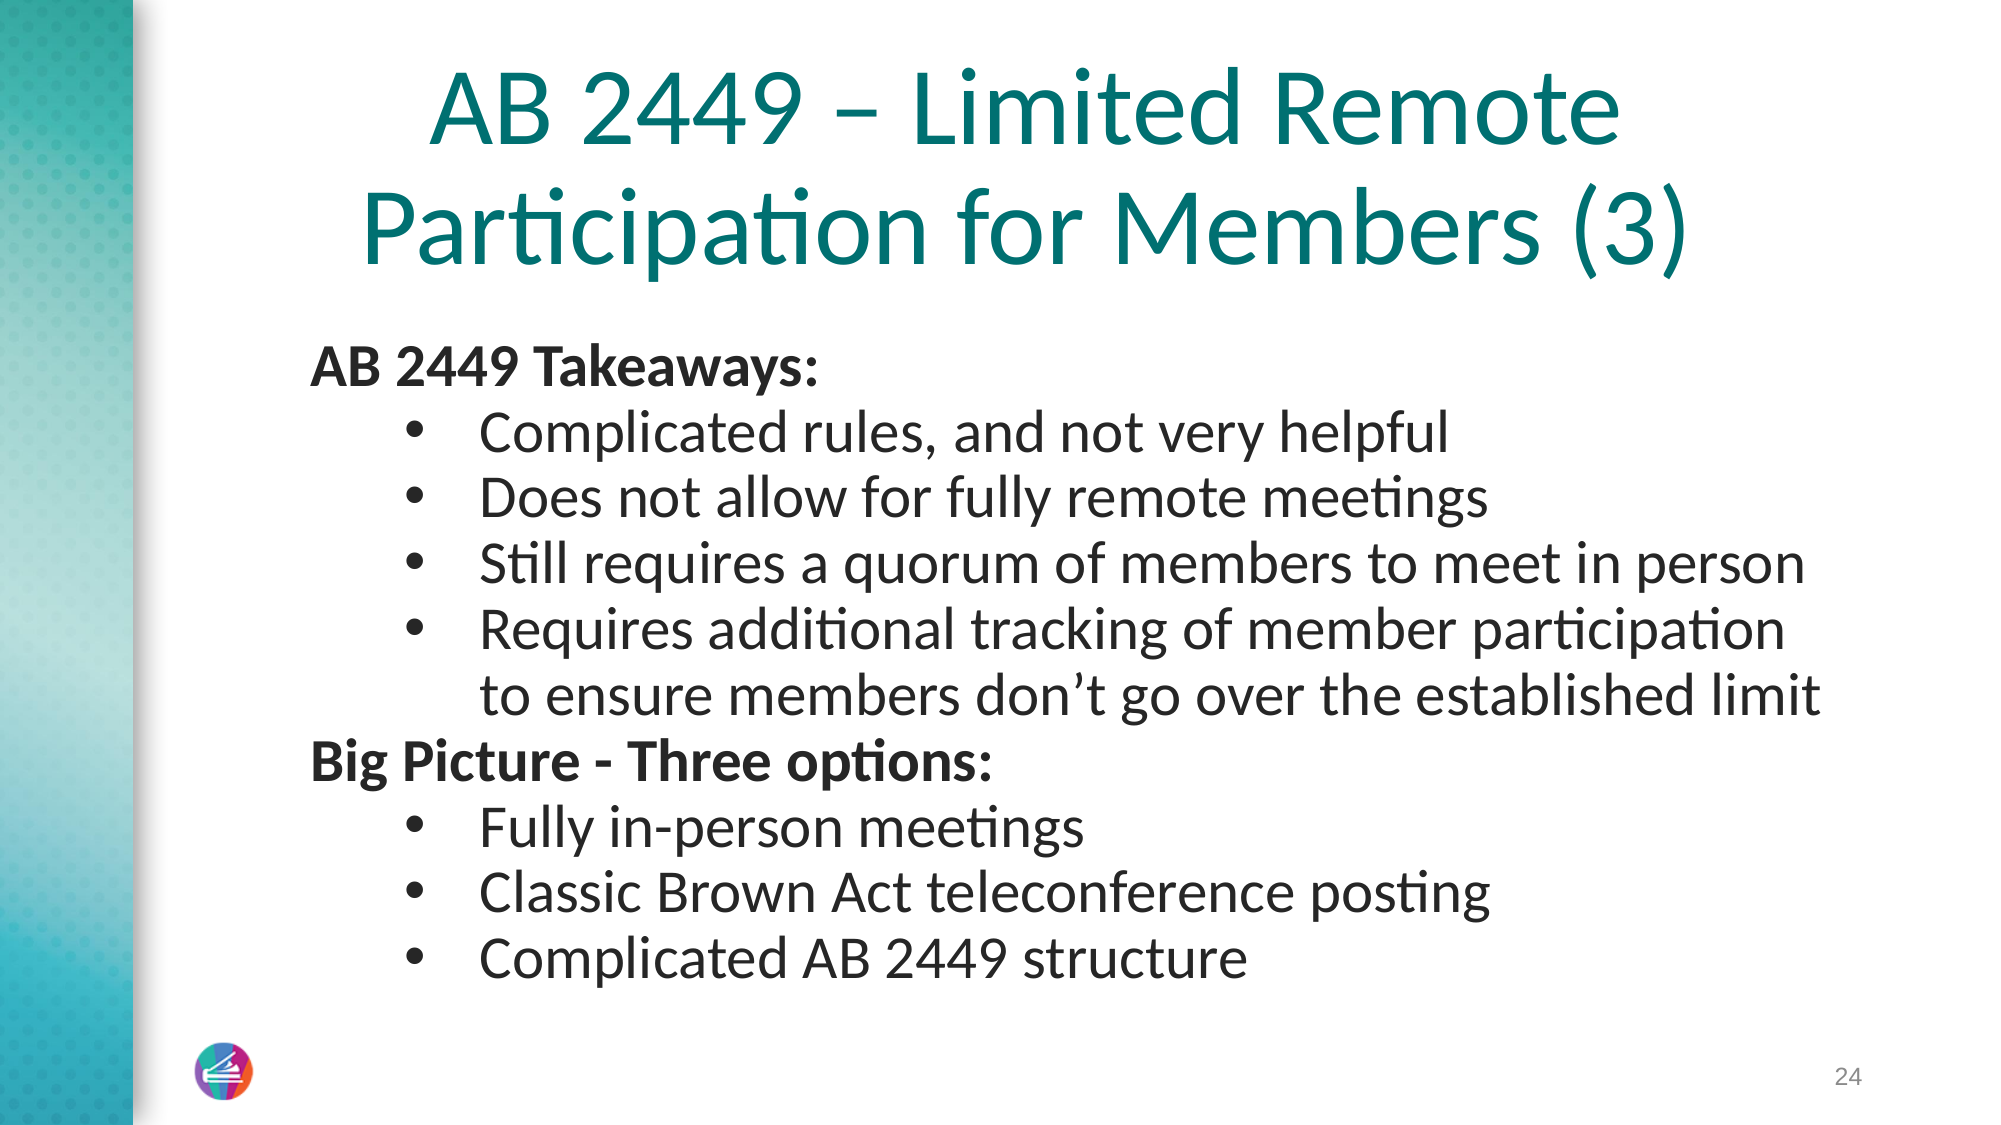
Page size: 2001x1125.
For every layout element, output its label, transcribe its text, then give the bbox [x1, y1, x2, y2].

slide_number 24 [1412, 1048, 1863, 1103]
list AB 2449 Takeaways: Complicated rules, and not very helpful Does not allow for fully remote meetings Still requires a quorum of members to meet in person Requires additional tracking of member participation to ensure members don’t go over the established limit Big Picture - Three options: Fully in-person meetings Classic Brown Act teleconference posting Complicated AB 2449 structure [290, 323, 1863, 1049]
picture [192, 1040, 255, 1103]
title AB 2449 – Limited Remote Participation for Members (3) [192, 59, 1863, 278]
picture [0, 0, 133, 1125]
